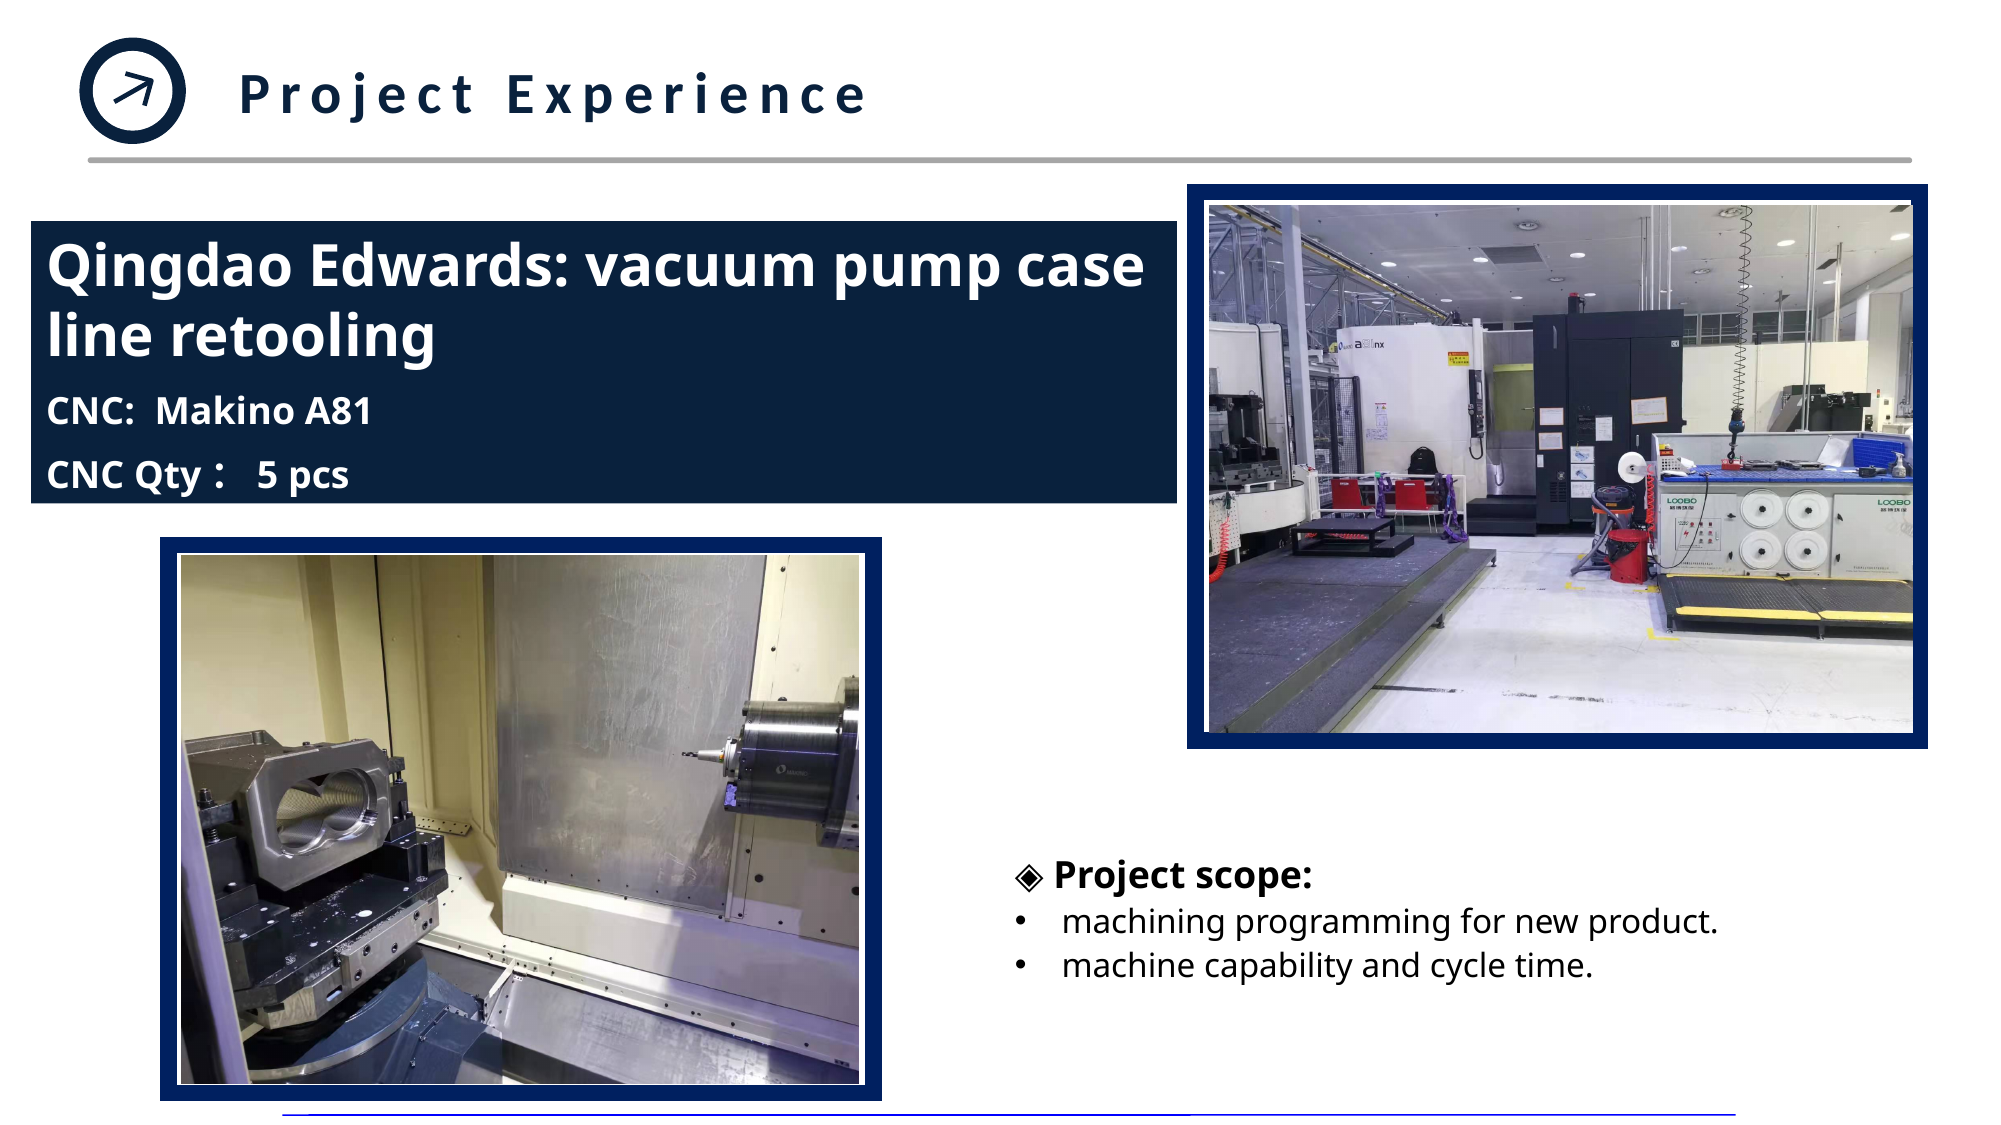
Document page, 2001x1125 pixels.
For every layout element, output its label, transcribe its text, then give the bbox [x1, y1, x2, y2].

picture [180, 555, 859, 1084]
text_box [79, 37, 186, 144]
text_box [86, 156, 1914, 165]
text_box Qingdao Edwards: vacuum pump case line retooling CNC: Makino A81 CNC Qty：5 pcs [31, 221, 1177, 504]
text_box [167, 544, 874, 1094]
text_box Project Experience [224, 48, 881, 133]
picture [1209, 205, 1913, 733]
text_box ◈ Project scope: machining programming for new product. machine capability and cycle time. [999, 839, 1976, 992]
text_box [1194, 191, 1921, 741]
